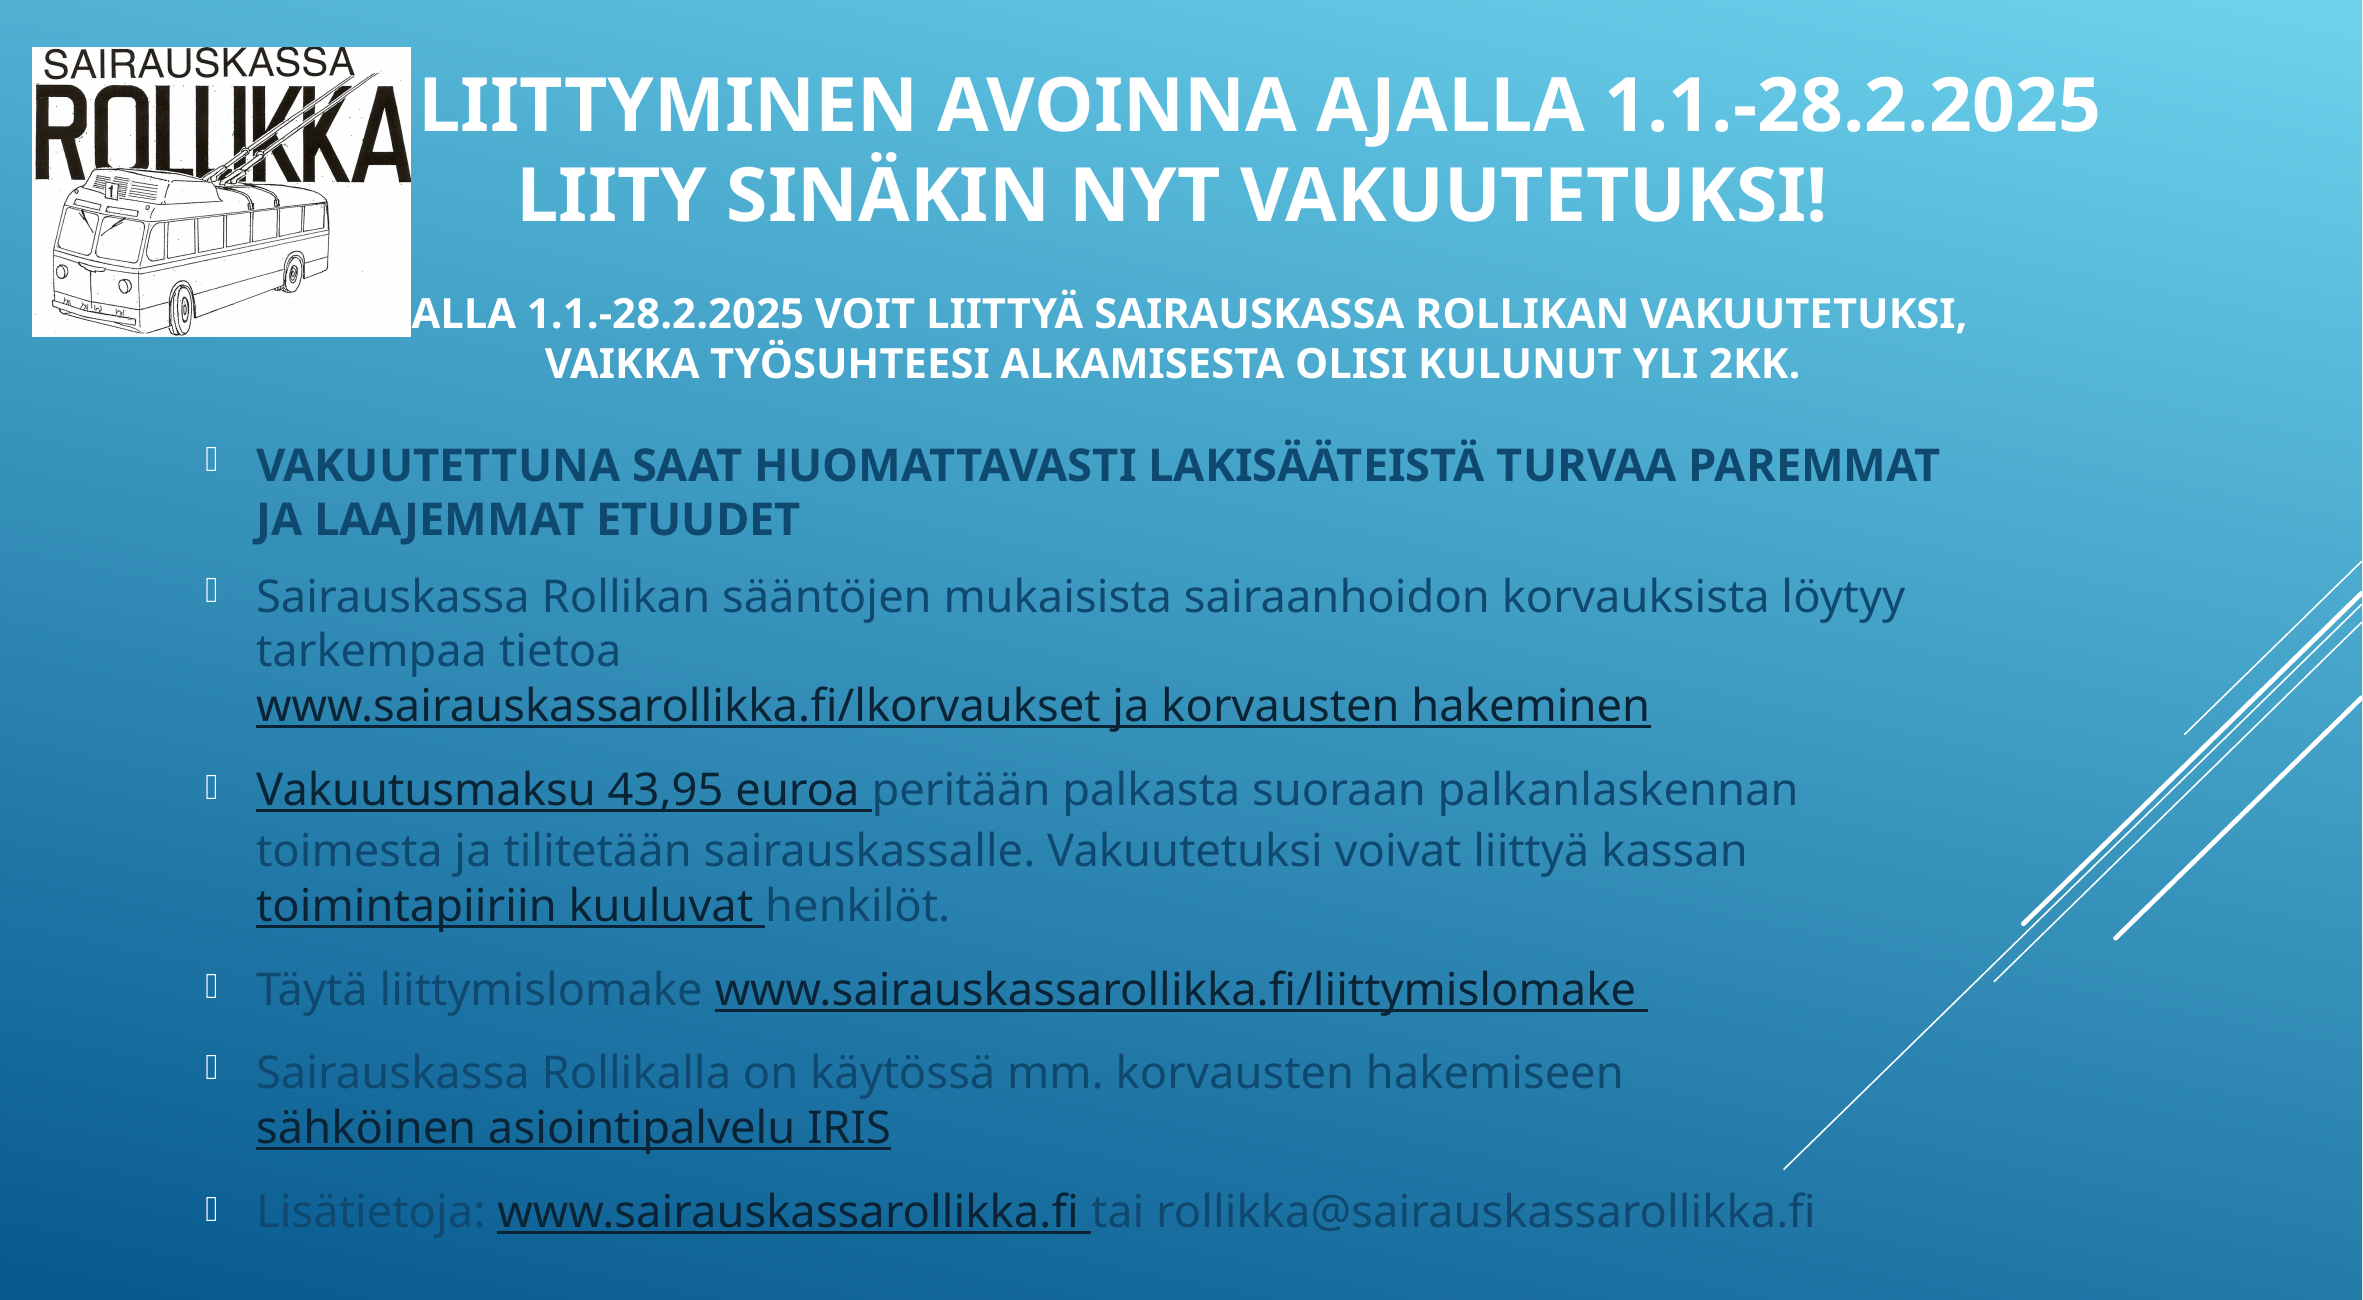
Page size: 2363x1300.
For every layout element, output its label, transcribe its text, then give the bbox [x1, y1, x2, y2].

title liittyminen avoinna ajalla 1.1.-28.2.2025 LIITY SINÄKIN NYT VAKUUTETUKSI! Ajalla 1.1.-28.2.2025 voit liittyä SAIRAUSKASSA ROLLIKAN VAKUUTETUKSI, vaikka työsuhteesi alkamisesta olisi kulunut yli 2kk. [16, 0, 2330, 534]
list VAKUUTETTUNA SAAT HUOMATTAVASTI LAKISÄÄTEISTÄ TURVAA PAREMMAT JA LAAJEMMAT ETUUDET Sairauskassa Rollikan sääntöjen mukaisista sairaanhoidon korvauksista löytyy tarkempaa tietoa www.sairauskassarollikka.fi/lkorvaukset ja korvausten hakeminen Vakuutusmaksu 43,95 euroa peritään palkasta suoraan palkanlaskennan toimesta ja tilitetään sairauskassalle. Vakuutetuksi voivat liittyä kassan toimintapiiriin kuuluvat henkilöt. Täytä liittymislomake www.sairauskassarollikka.fi/liittymislomake Sairauskassa Rollikalla on käytössä mm. korvausten hakemiseen sähköinen asiointipalvelu IRIS Lisätietoja: www.sairauskassarollikka.fi tai rollikka@sairauskassarollikka.fi [190, 428, 1979, 1252]
picture [32, 47, 411, 337]
